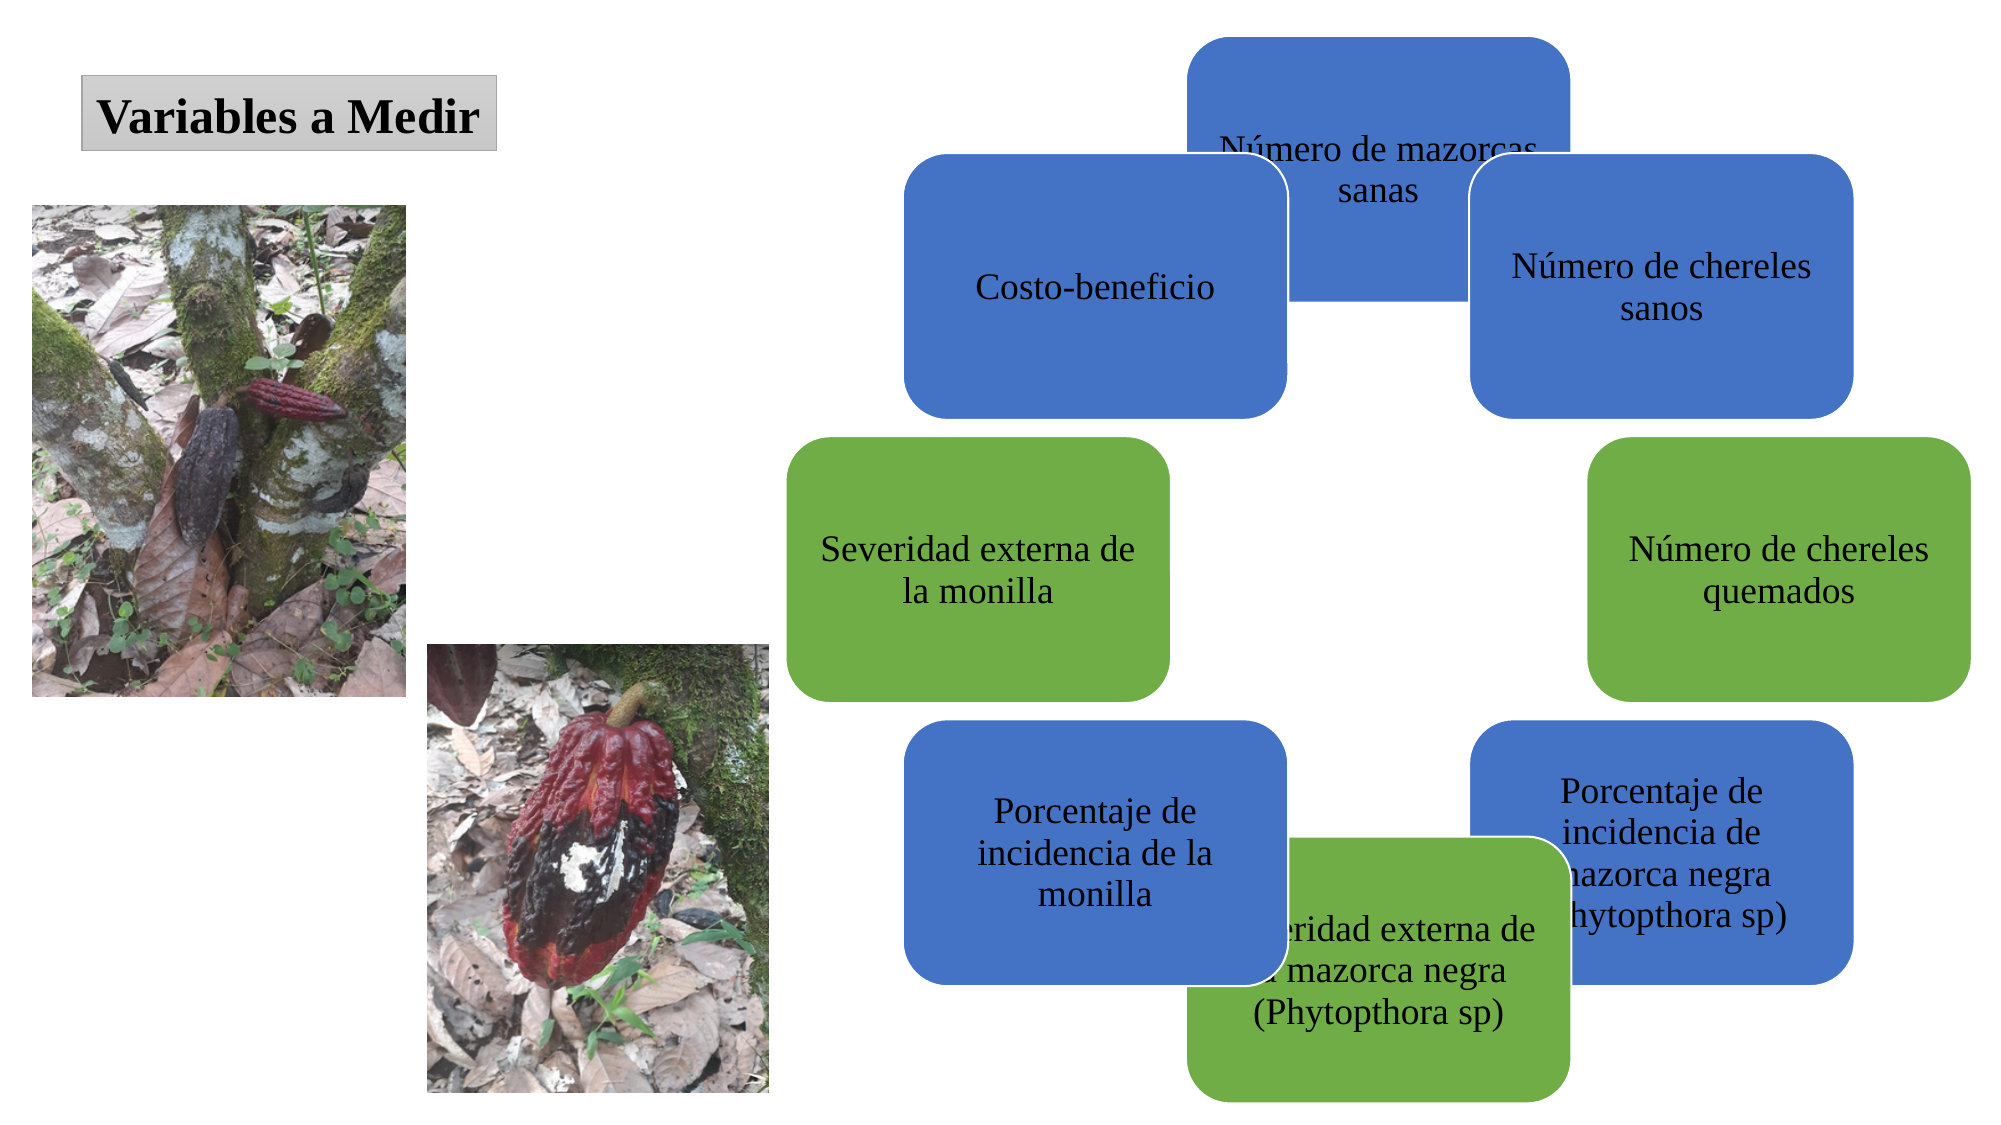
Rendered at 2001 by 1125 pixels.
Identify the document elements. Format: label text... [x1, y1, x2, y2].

text_box Variables a Medir [81, 75, 497, 151]
picture [427, 644, 769, 1093]
picture [32, 205, 406, 697]
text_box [607, 35, 2000, 1104]
